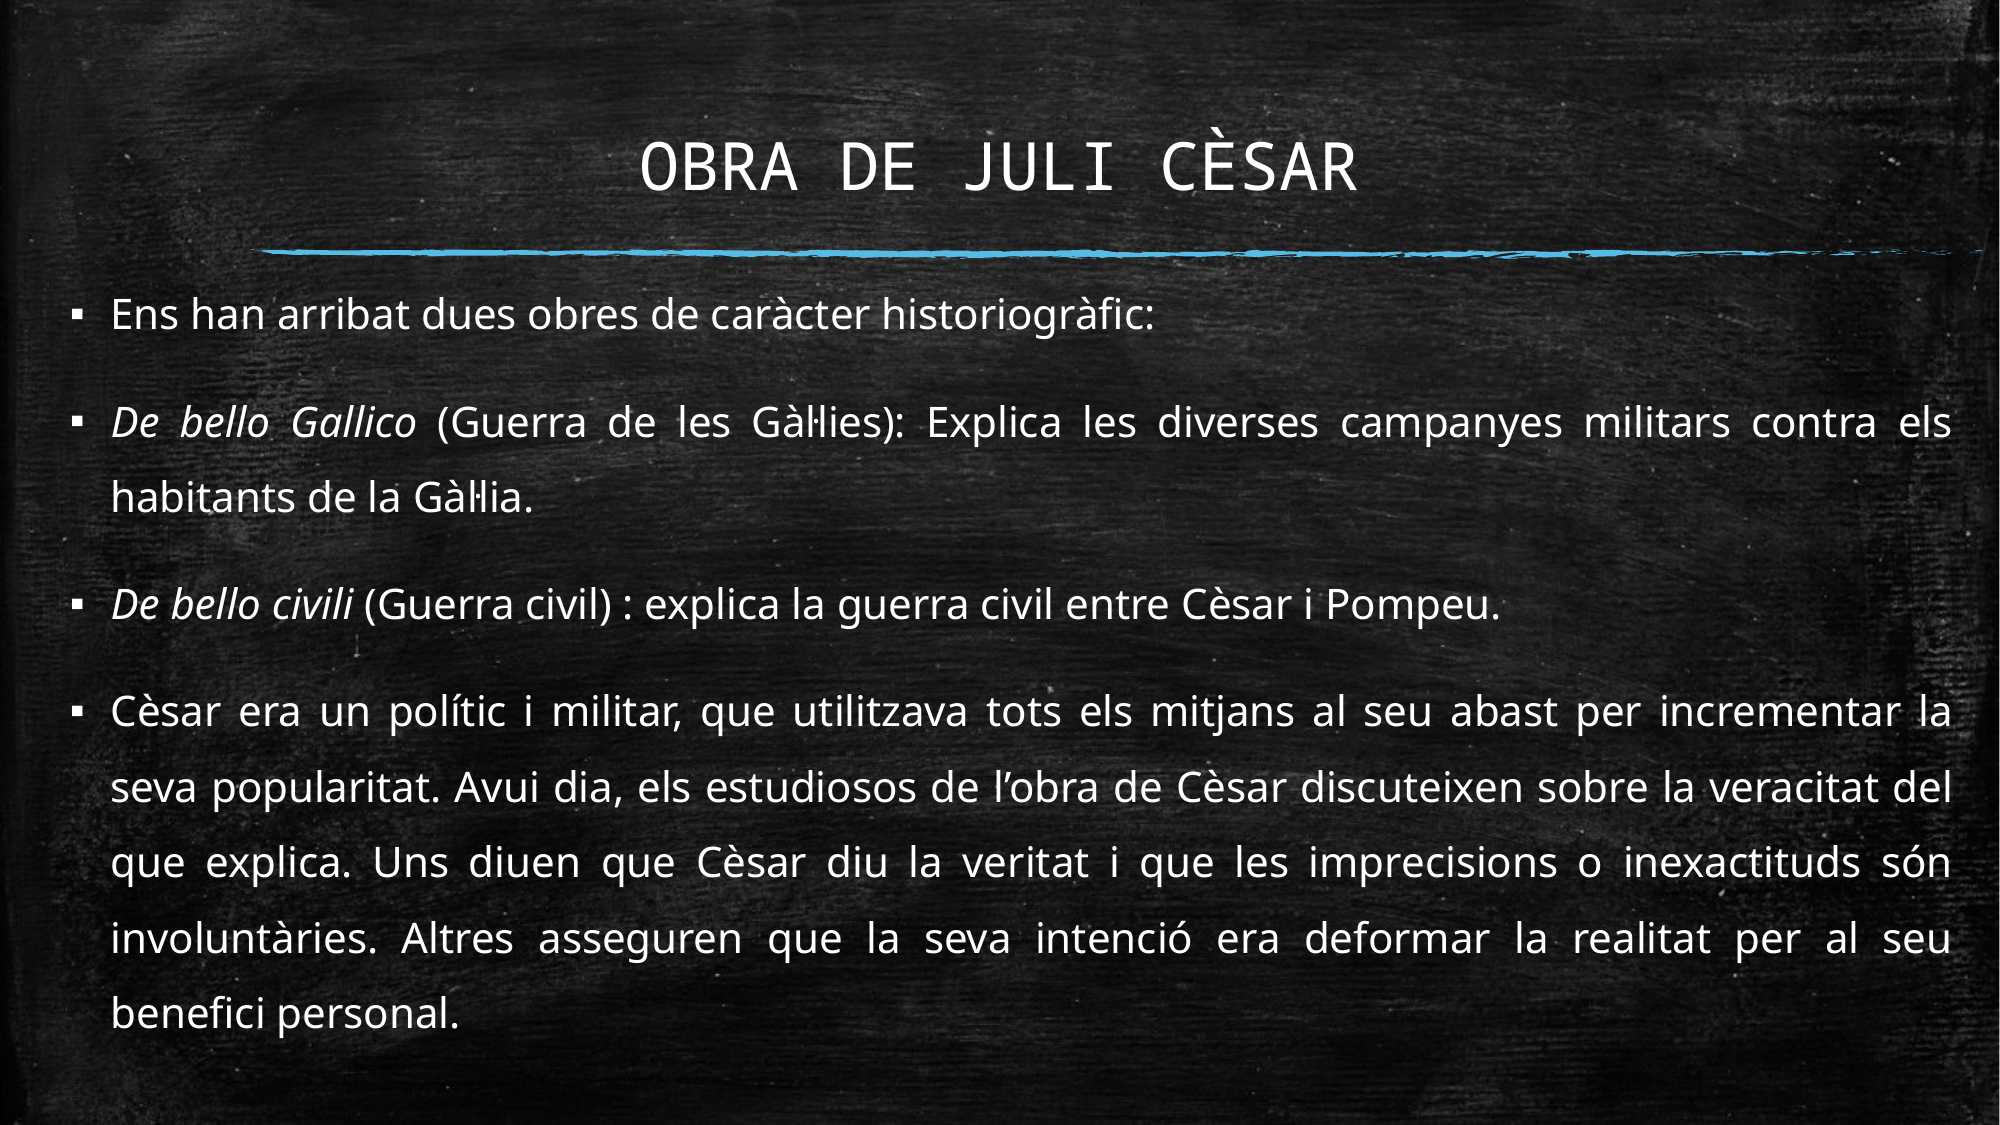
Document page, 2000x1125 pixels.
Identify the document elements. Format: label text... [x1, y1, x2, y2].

title OBRA DE JULI CÈSAR [249, 45, 1750, 213]
list Ens han arribat dues obres de caràcter historiogràfic: De bello Gallico (Guerra de les Gàl·lies): Explica les diverses campanyes militars contra els habitants de la Gàl·lia. De bello civili (Guerra civil) : explica la guerra civil entre Cèsar i Pompeu. Cèsar era un polític i militar, que utilitzava tots els mitjans al seu abast per incrementar la seva popularitat. Avui dia, els estudiosos de l’obra de Cèsar discuteixen sobre la veracitat del que explica. Uns diuen que Cèsar diu la veritat i que les imprecisions o inexactituds són involuntàries. Altres asseguren que la seva intenció era deformar la realitat per al seu benefici personal. [54, 255, 1969, 1047]
